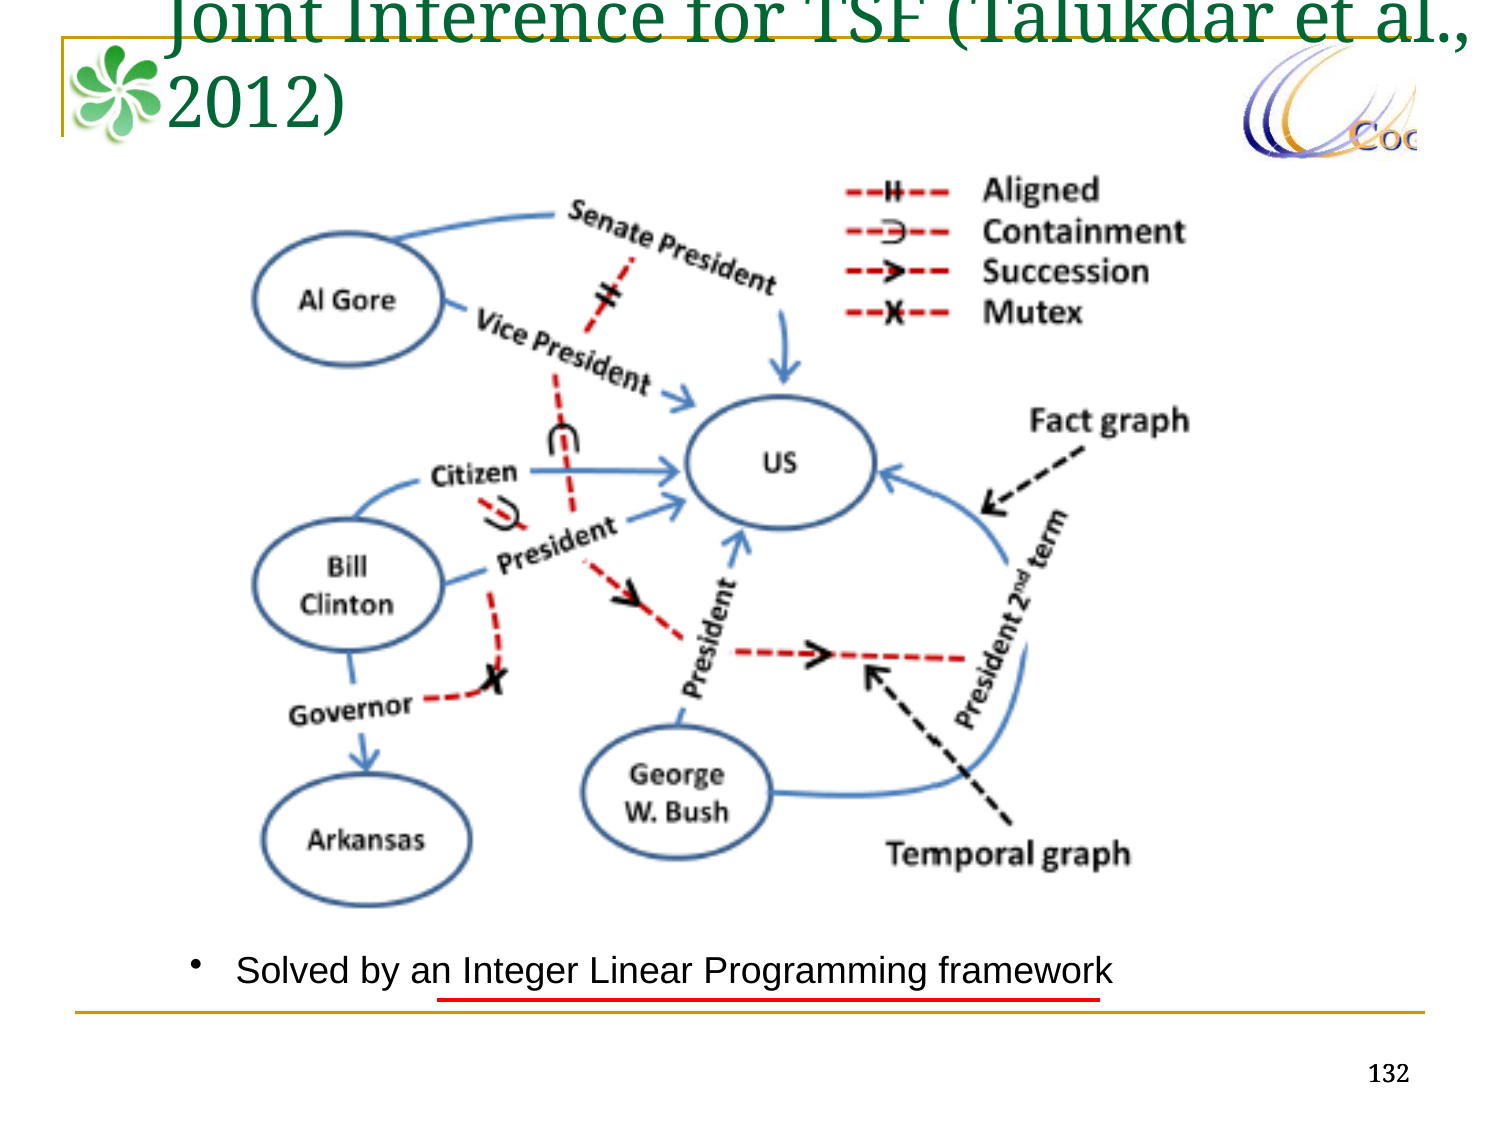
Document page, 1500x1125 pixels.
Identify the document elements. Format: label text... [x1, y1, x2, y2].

title Joint Inference for TSF (Talukdar et al., 2012) [149, 0, 1500, 150]
picture [1234, 150, 1417, 163]
picture [69, 42, 149, 149]
picture [200, 145, 1201, 917]
text_box Solved by an Integer Linear Programming framework [174, 924, 1375, 1013]
text_box 132 [1074, 1024, 1425, 1100]
